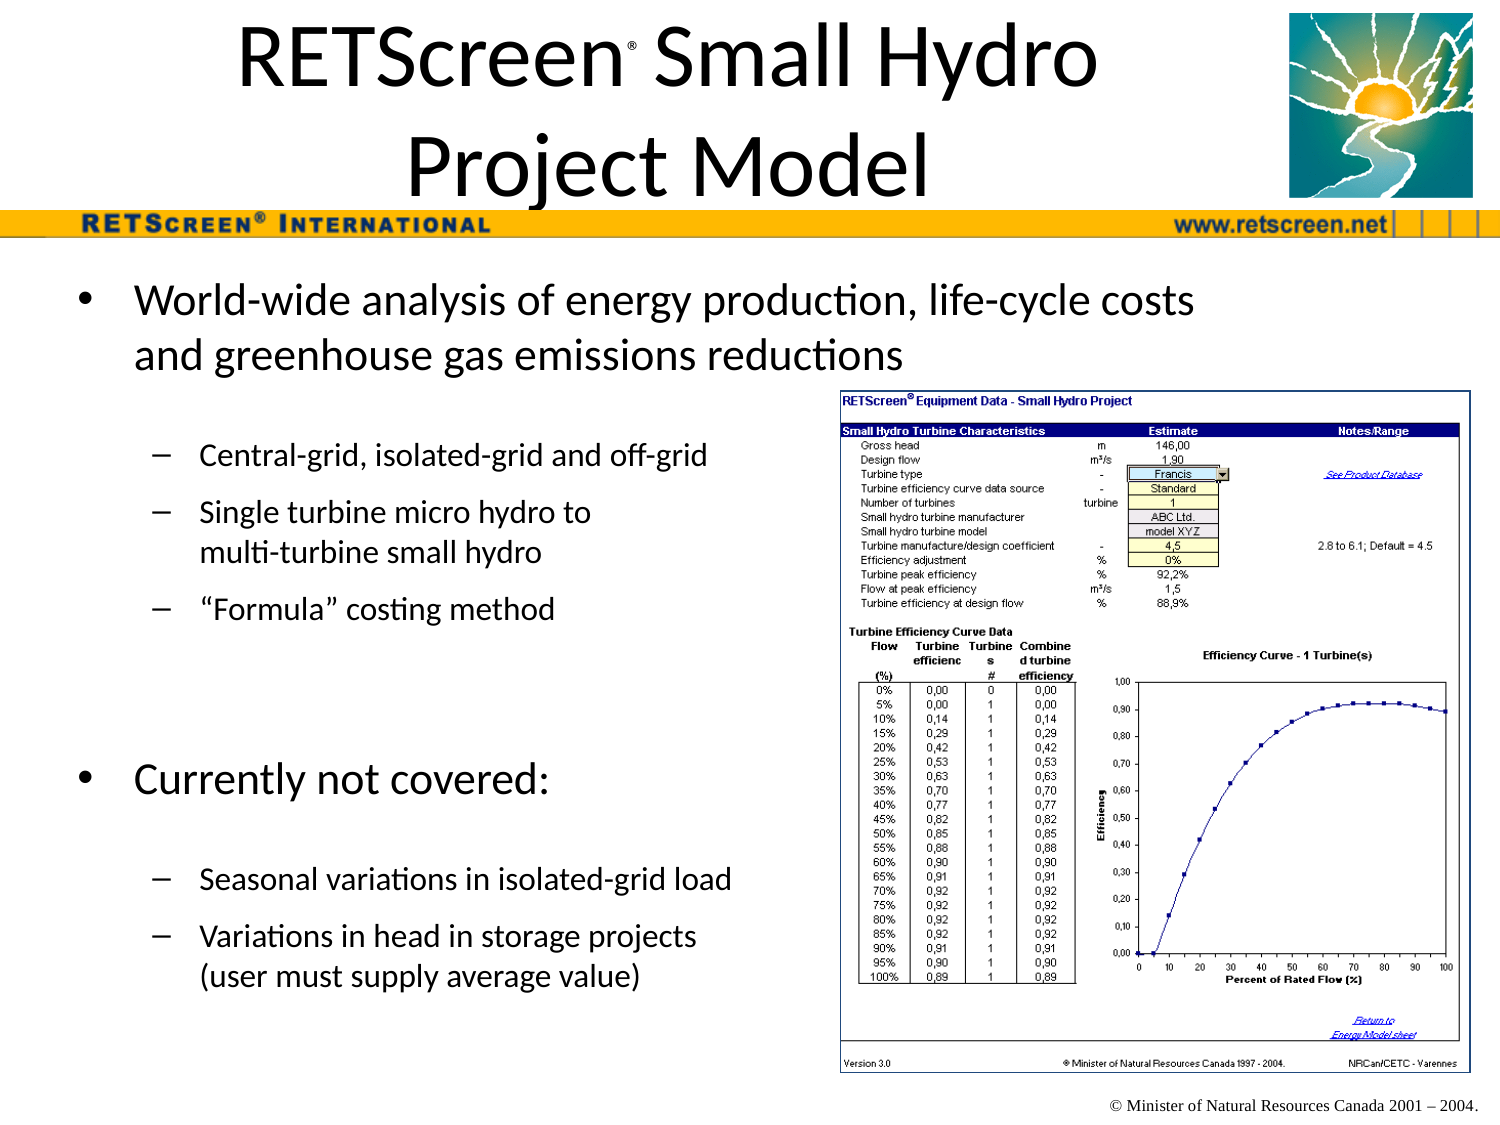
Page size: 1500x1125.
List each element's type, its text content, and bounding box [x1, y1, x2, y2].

text_box © Minister of Natural Resources Canada 2001 – 2004. [1094, 1087, 1494, 1123]
picture [1289, 13, 1473, 199]
picture [841, 391, 1470, 1072]
title RETScreen® Small Hydro Project Model [62, 27, 1276, 183]
list World-wide analysis of energy production, life-cycle costs and greenhouse gas emissions reductions Central-grid, isolated-grid and off-grid Single turbine micro hydro to multi-turbine small hydro “Formula” costing method Currently not covered: Seasonal variations in isolated-grid load Variations in head in storage projects (user must supply average value) [62, 262, 1500, 1101]
picture [0, 210, 1500, 238]
